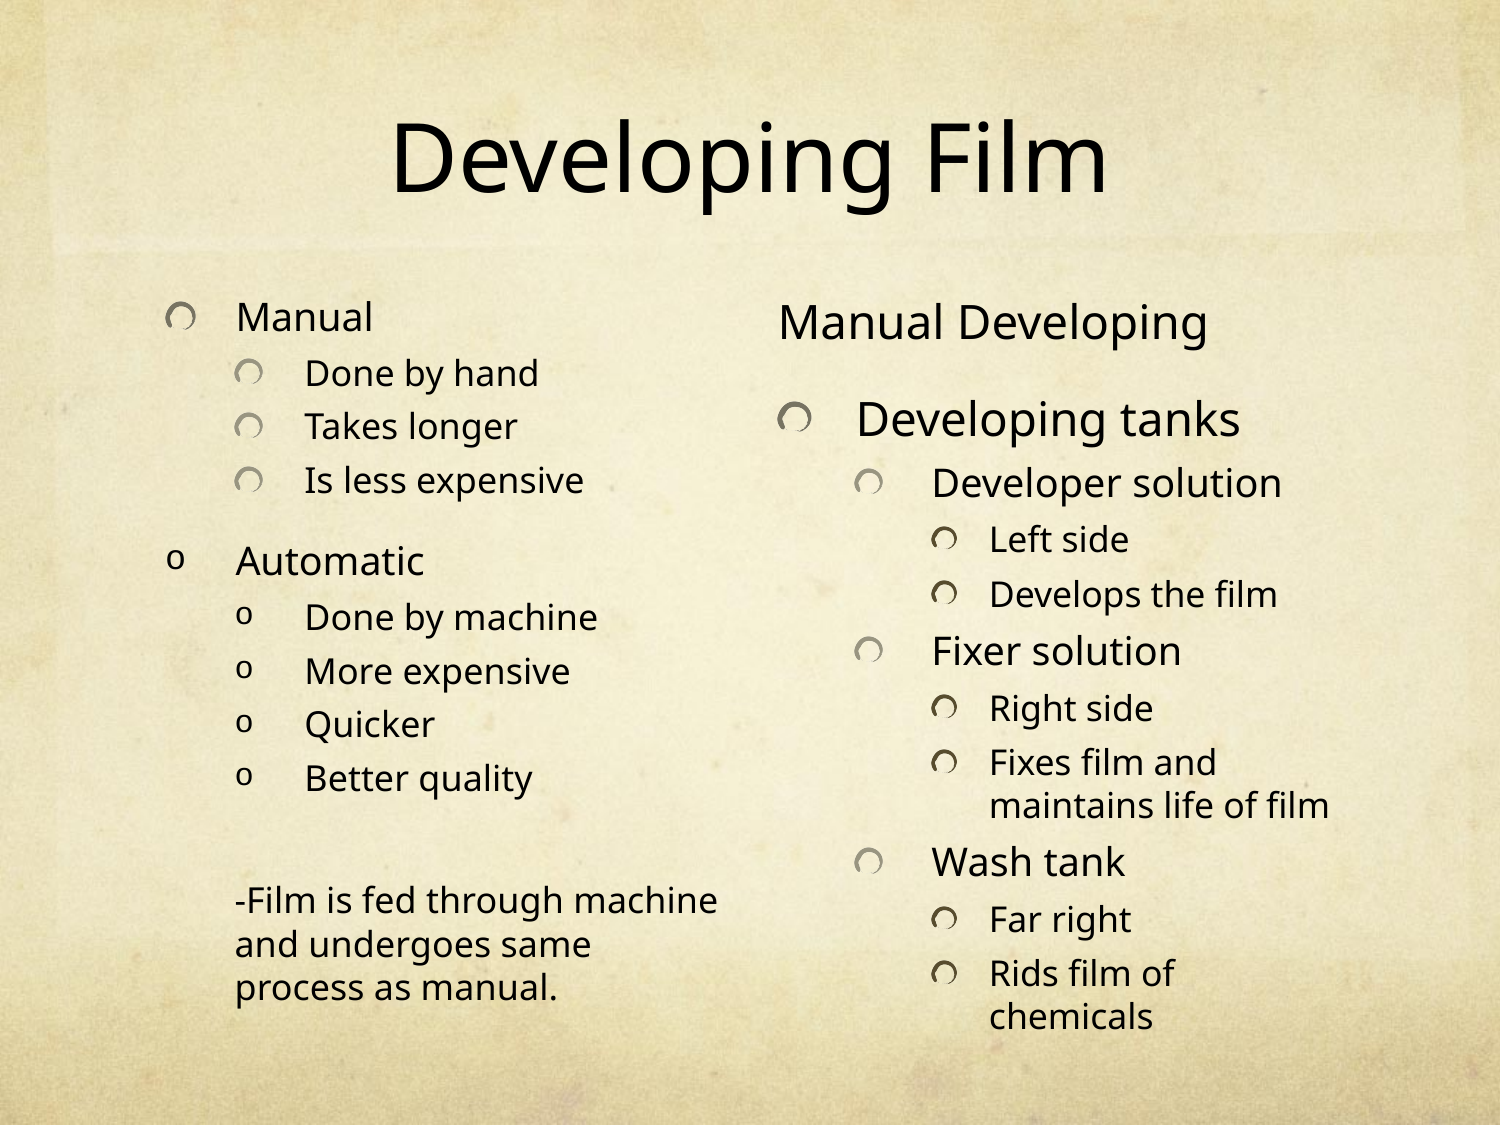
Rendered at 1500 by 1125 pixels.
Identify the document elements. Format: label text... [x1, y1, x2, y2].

list Manual Done by hand Takes longer Is less expensive Automatic Done by machine More expensive Quicker Better quality -Film is fed through machine and undergoes same process as manual. [150, 284, 735, 1022]
picture [0, 0, 1500, 1125]
list Manual Developing Developing tanks Developer solution Left side Develops the film Fixer solution Right side Fixes film and maintains life of film Wash tank Far right Rids film of chemicals [762, 284, 1348, 1058]
title Developing Film [150, 82, 1350, 225]
